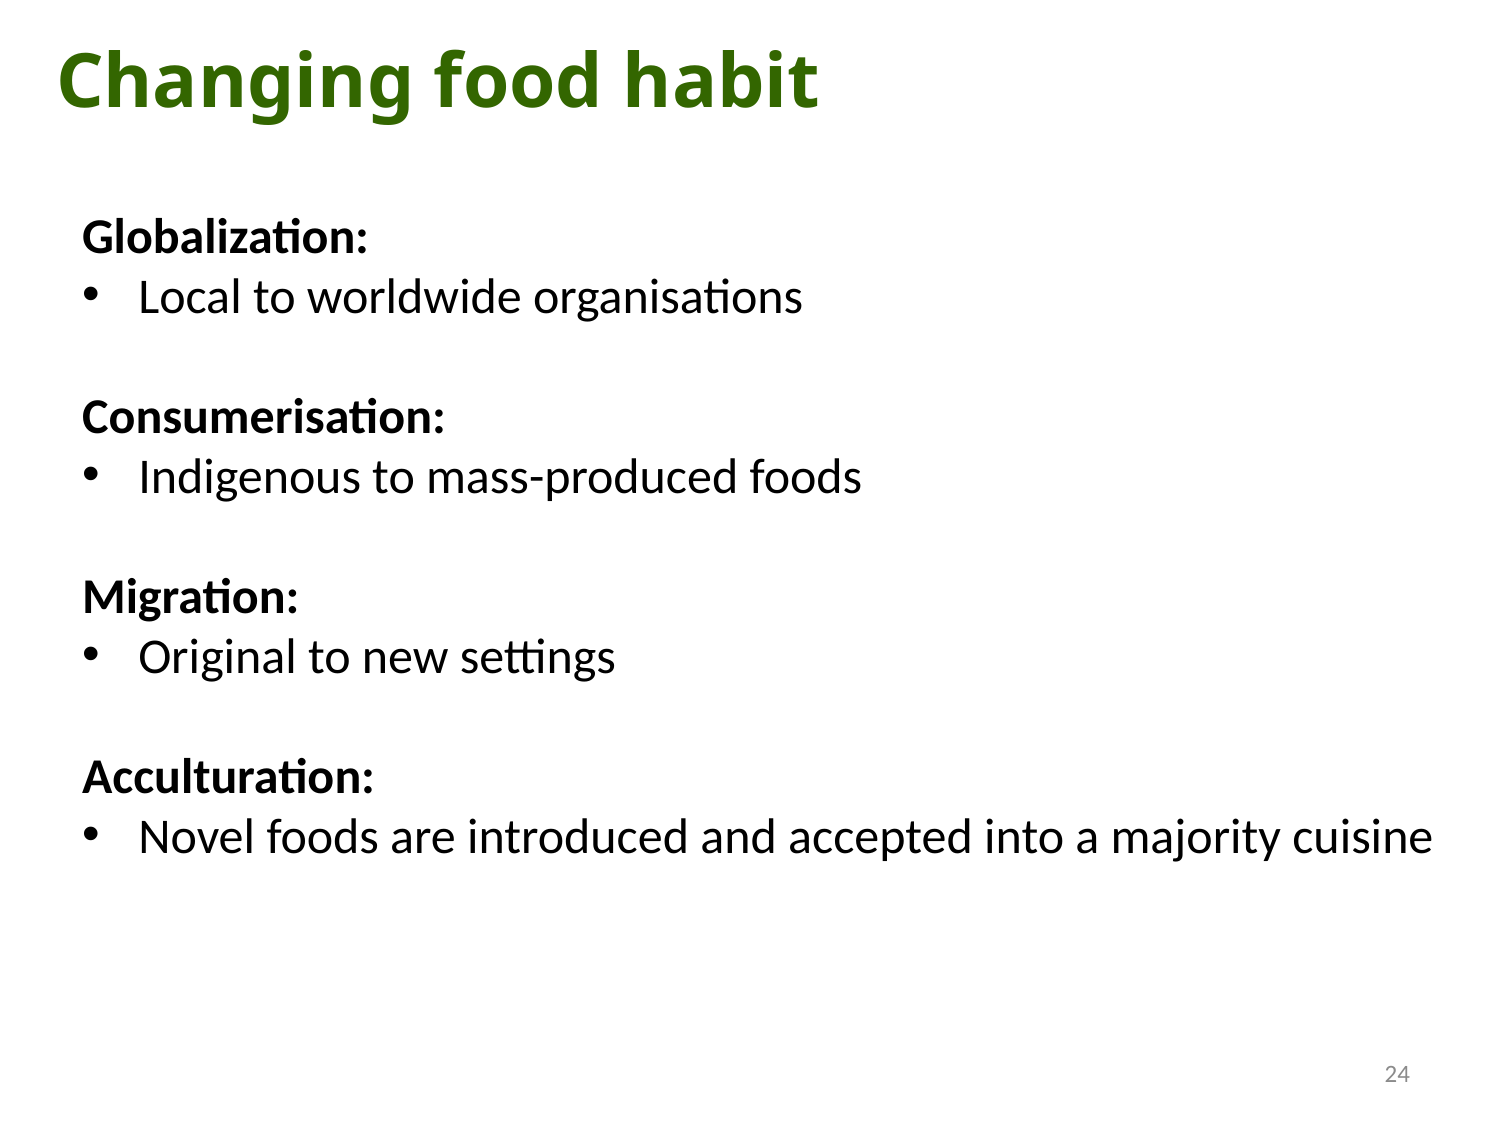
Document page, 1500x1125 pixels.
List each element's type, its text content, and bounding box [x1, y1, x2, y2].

slide_number 24 [1074, 1042, 1425, 1103]
text_box Changing food habit [41, 24, 1459, 255]
text_box Globalization: Local to worldwide organisations Consumerisation: Indigenous to mass-produced foods Migration: Original to new settings Acculturation: Novel foods are introduced and accepted into a majority cuisine [67, 196, 1462, 871]
